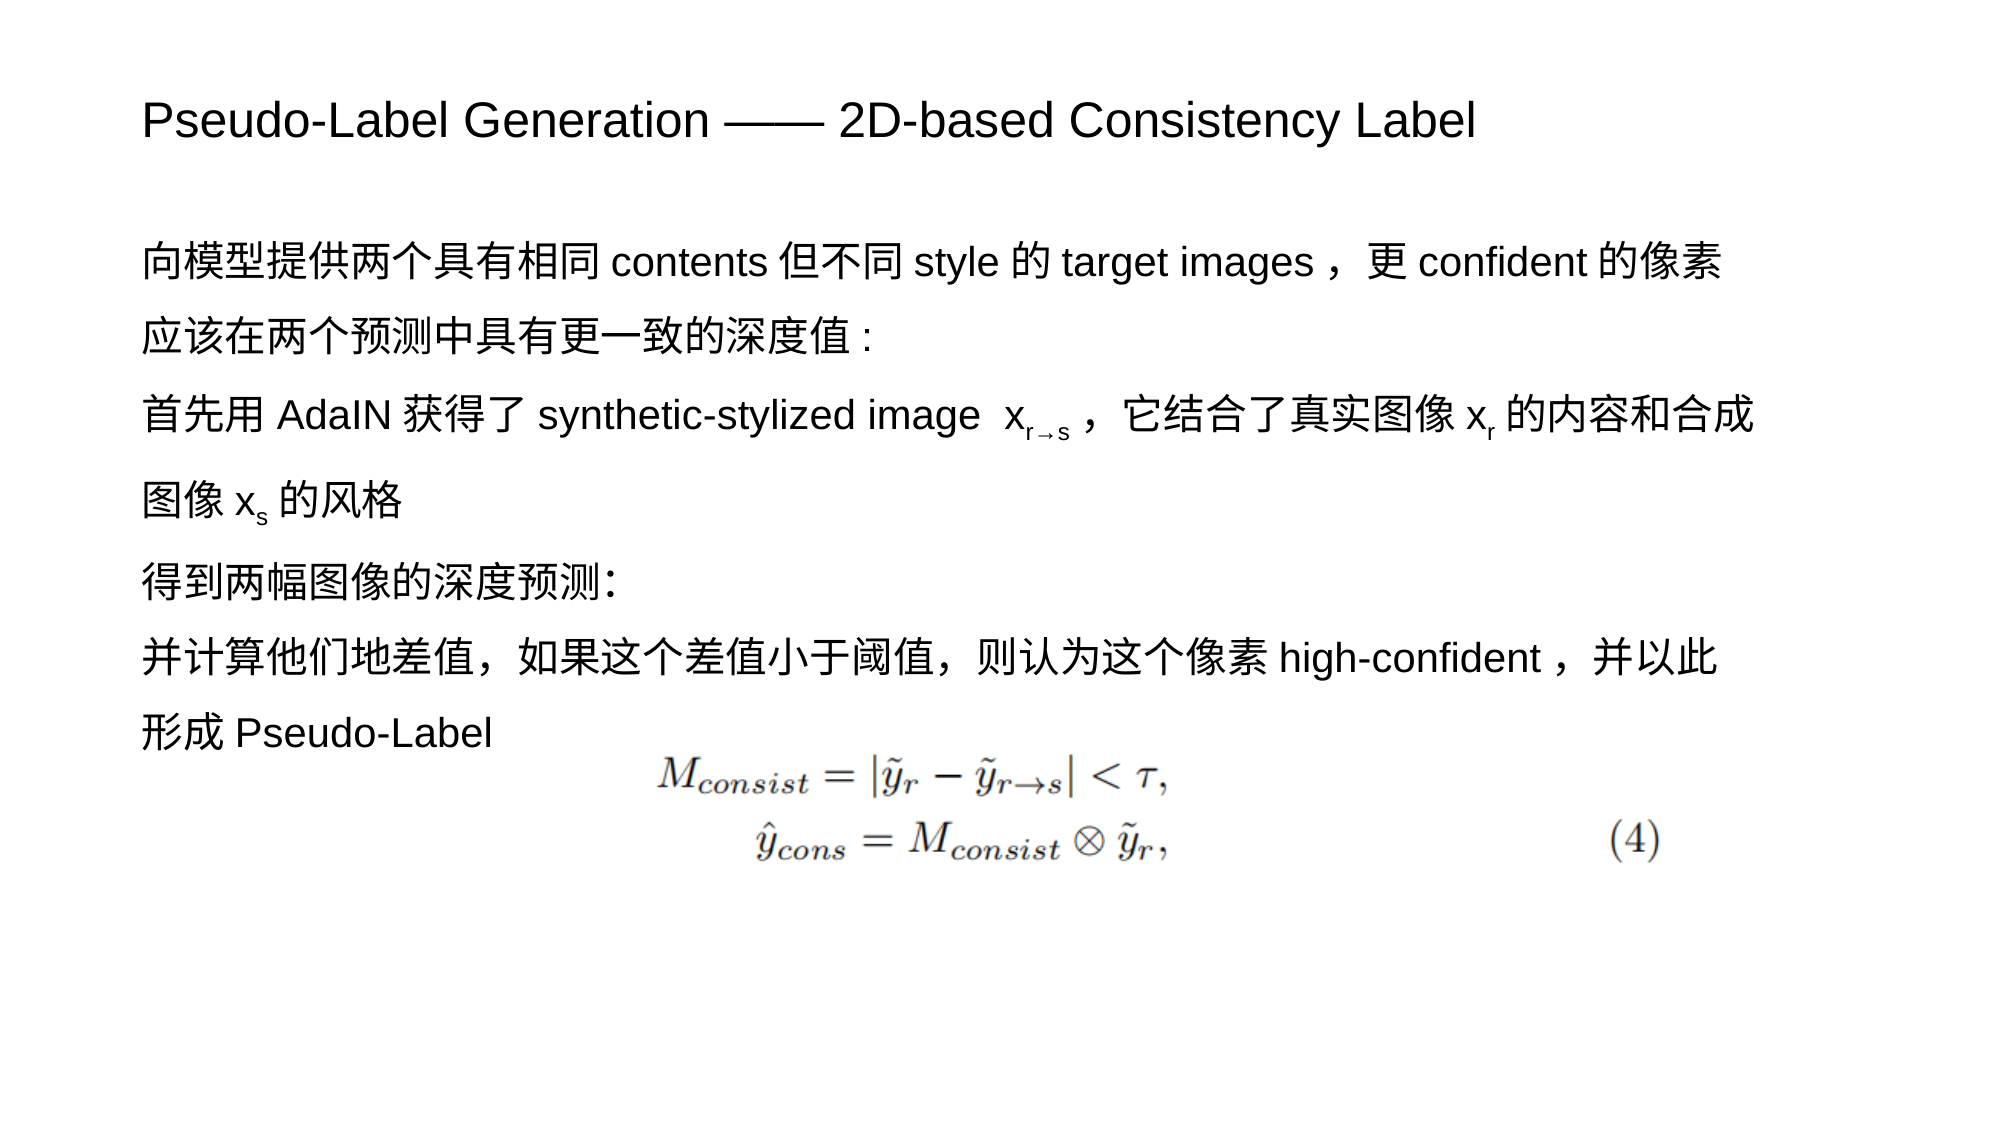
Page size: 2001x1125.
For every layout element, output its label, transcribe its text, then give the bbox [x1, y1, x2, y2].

text_box Pseudo-Label Generation —— 2D-based Consistency Label [126, 80, 1624, 156]
picture [636, 735, 1695, 892]
